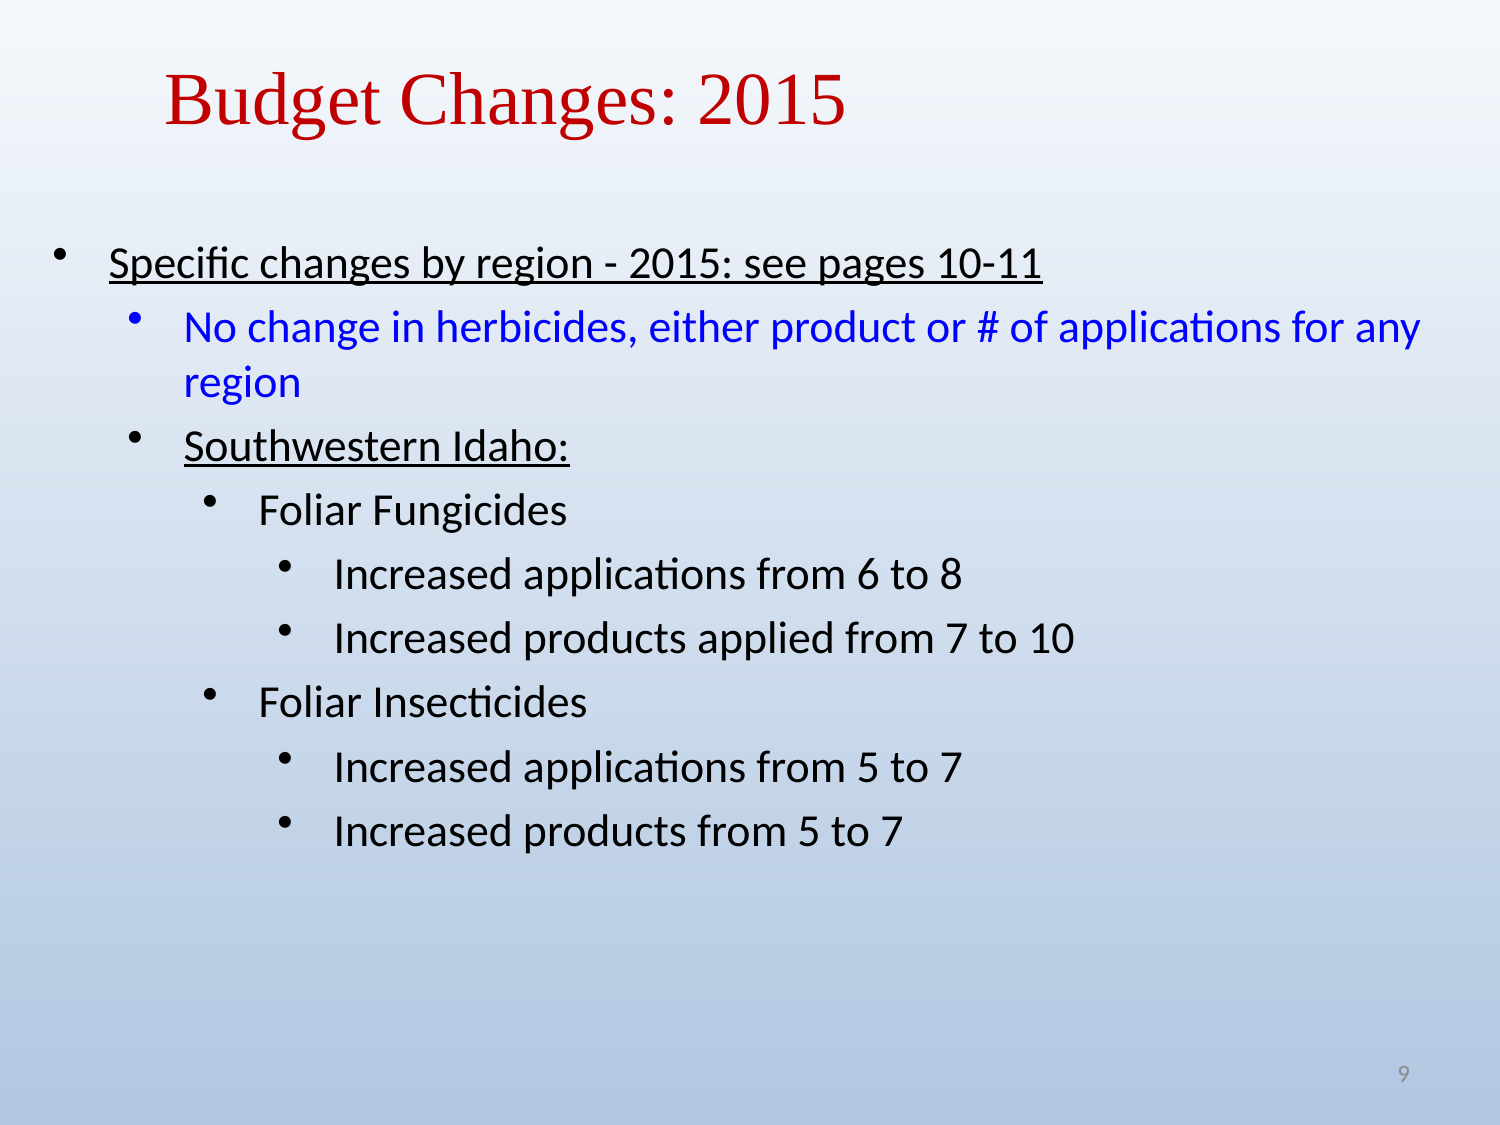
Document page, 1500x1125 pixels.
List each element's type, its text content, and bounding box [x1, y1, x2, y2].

slide_number 9 [1074, 1042, 1425, 1103]
text_box Specific changes by region - 2015: see pages 10-11 No change in herbicides, either product or # of applications for any region Southwestern Idaho: Foliar Fungicides Increased applications from 6 to 8 Increased products applied from 7 to 10 Foliar Insecticides Increased applications from 5 to 7 Increased products from 5 to 7 [37, 224, 1456, 950]
text_box Budget Changes: 2015 [150, 41, 1313, 147]
